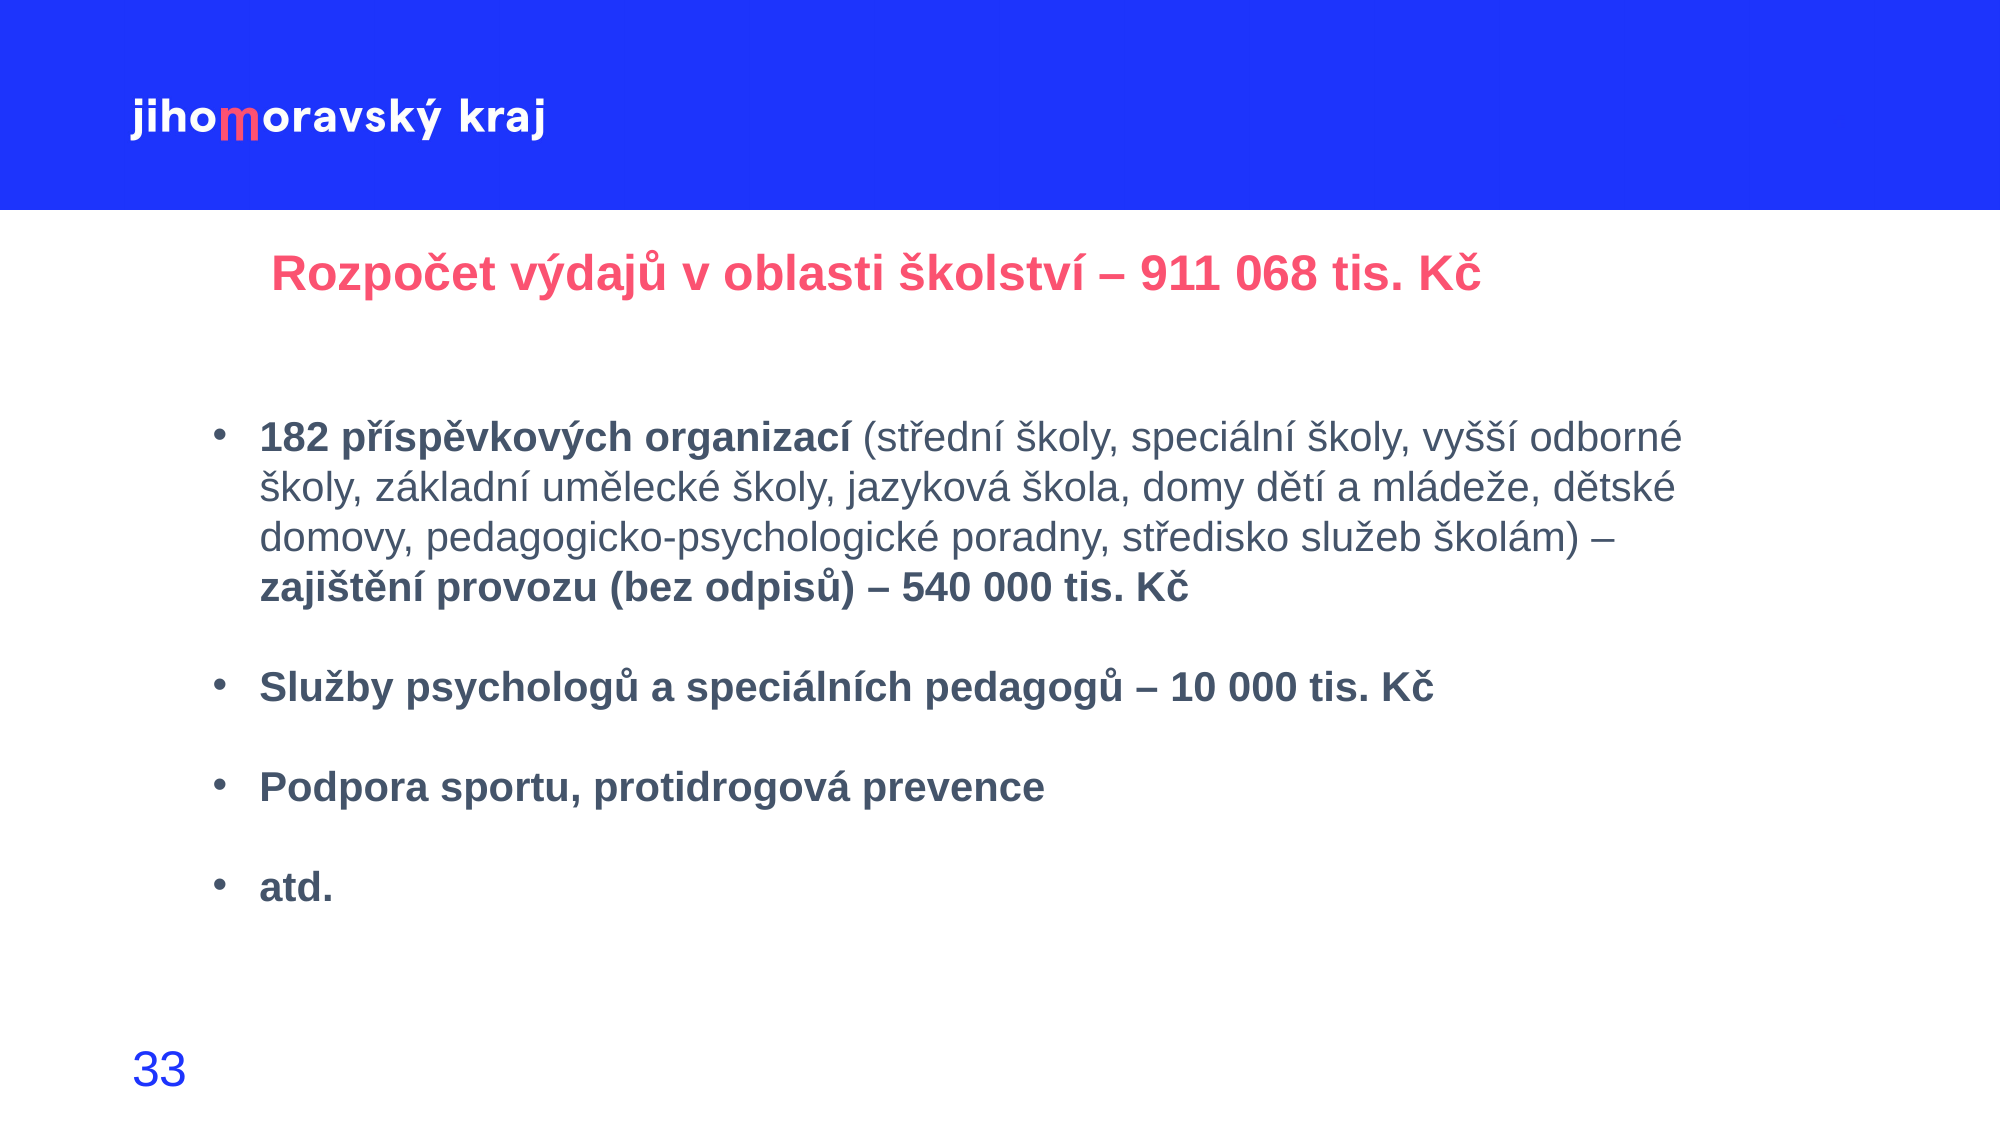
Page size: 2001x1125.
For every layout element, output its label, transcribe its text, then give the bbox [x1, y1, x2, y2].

text_box 182 příspěvkových organizací (střední školy, speciální školy, vyšší odborné školy, základní umělecké školy, jazyková škola, domy dětí a mládeže, dětské domovy, pedagogicko-psychologické poradny, středisko služeb školám) – zajištění provozu (bez odpisů) – 540 000 tis. Kč Služby psychologů a speciálních pedagogů – 10 000 tis. Kč Podpora sportu, protidrogová prevence atd. [197, 267, 1744, 1098]
picture [0, 0, 2000, 210]
text_box Rozpočet výdajů v oblasti školství – 911 068 tis. Kč [256, 172, 1766, 308]
